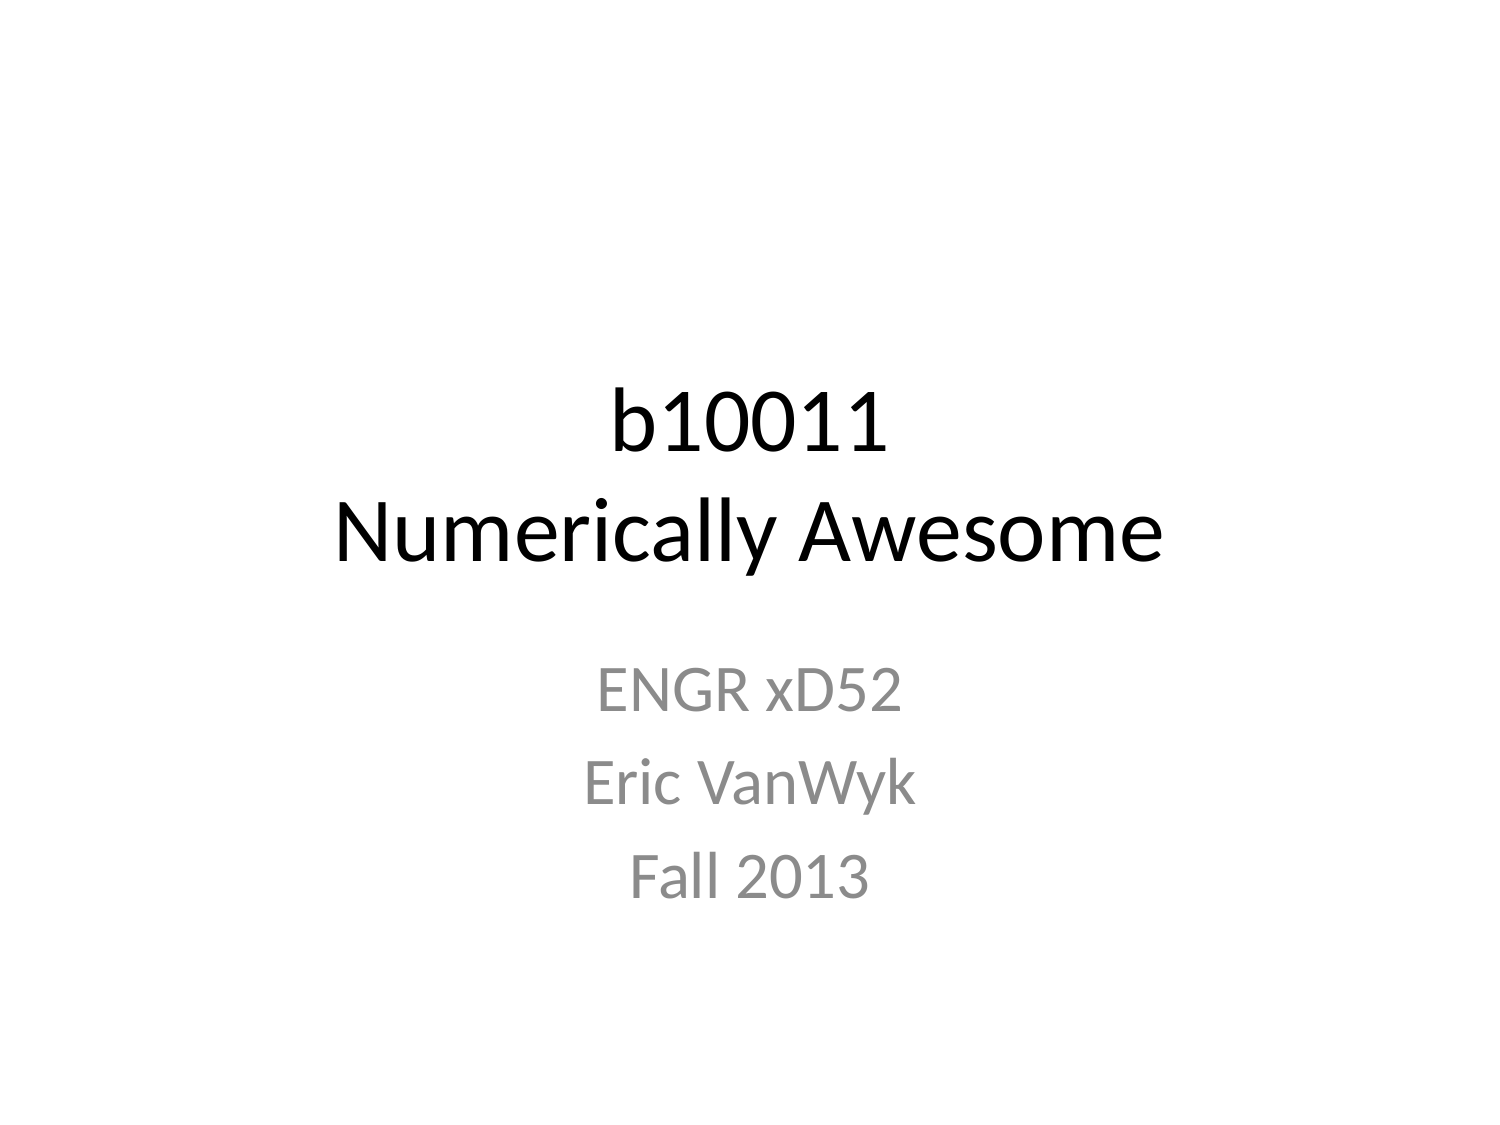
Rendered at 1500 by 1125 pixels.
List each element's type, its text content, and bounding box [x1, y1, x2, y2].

title b10011 Numerically Awesome [112, 349, 1388, 591]
subtitle ENGR xD52 Eric VanWyk Fall 2013 [225, 637, 1275, 925]
